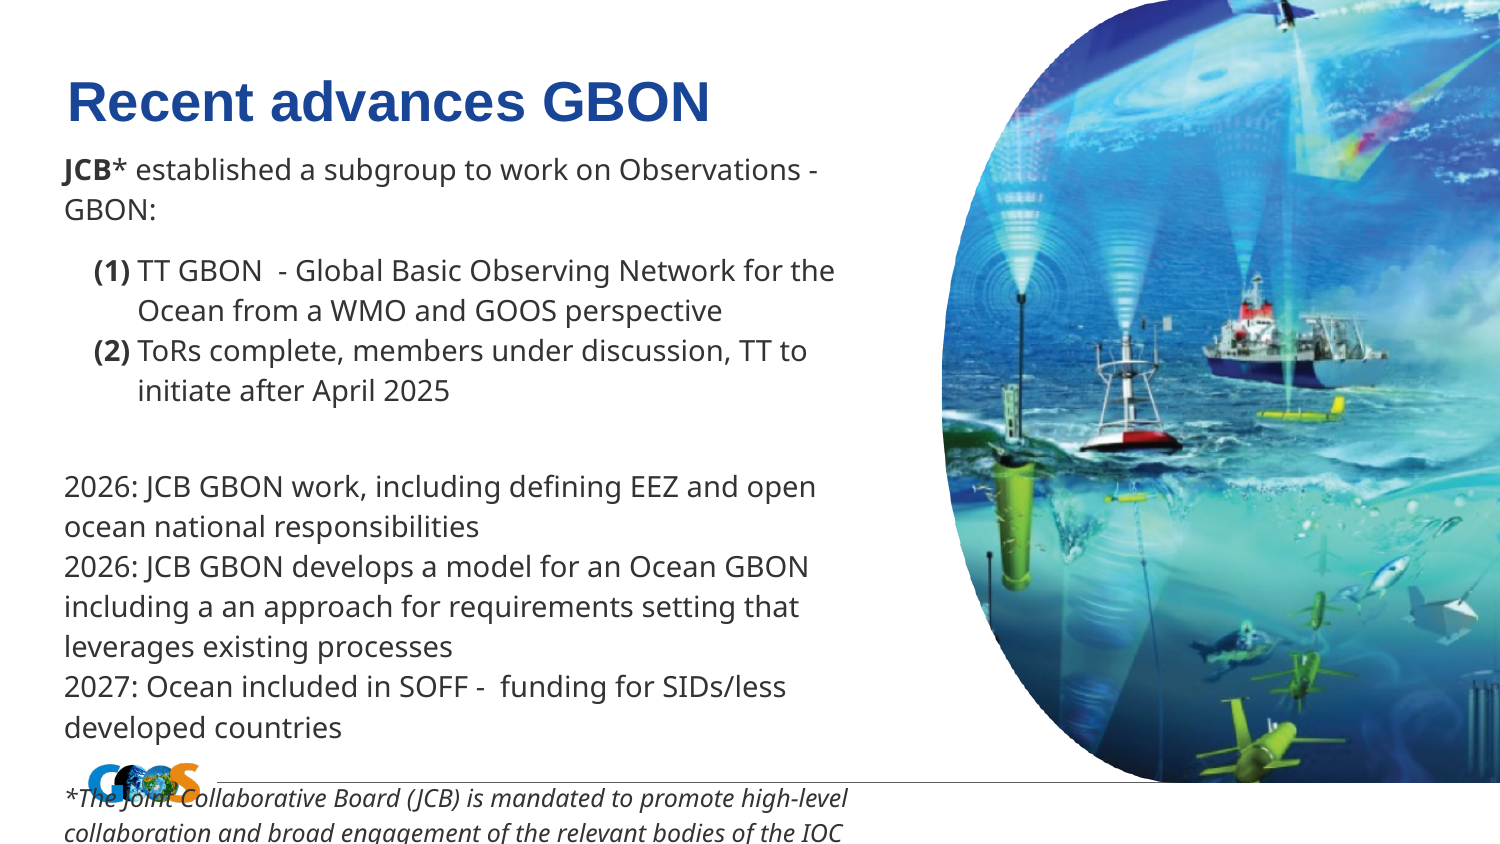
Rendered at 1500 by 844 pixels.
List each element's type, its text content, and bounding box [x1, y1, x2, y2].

title Recent advances GBON [67, 75, 879, 146]
picture [88, 762, 200, 803]
picture [941, 0, 1500, 784]
list JCB* established a subgroup to work on Observations - GBON: (1) TT GBON - Global Basic Observing Network for the Ocean from a WMO and GOOS perspective (2) ToRs complete, members under discussion, TT to initiate after April 2025 2026: JCB GBON work, including defining EEZ and open ocean national responsibilities 2026: JCB GBON develops a model for an Ocean GBON including a an approach for requirements setting that leverages existing processes 2027: Ocean included in SOFF - funding for SIDs/less developed countries *The Joint Collaborative Board (JCB) is mandated to promote high-level collaboration and broad engagement of the relevant bodies of the IOC and WMO [63, 145, 870, 725]
